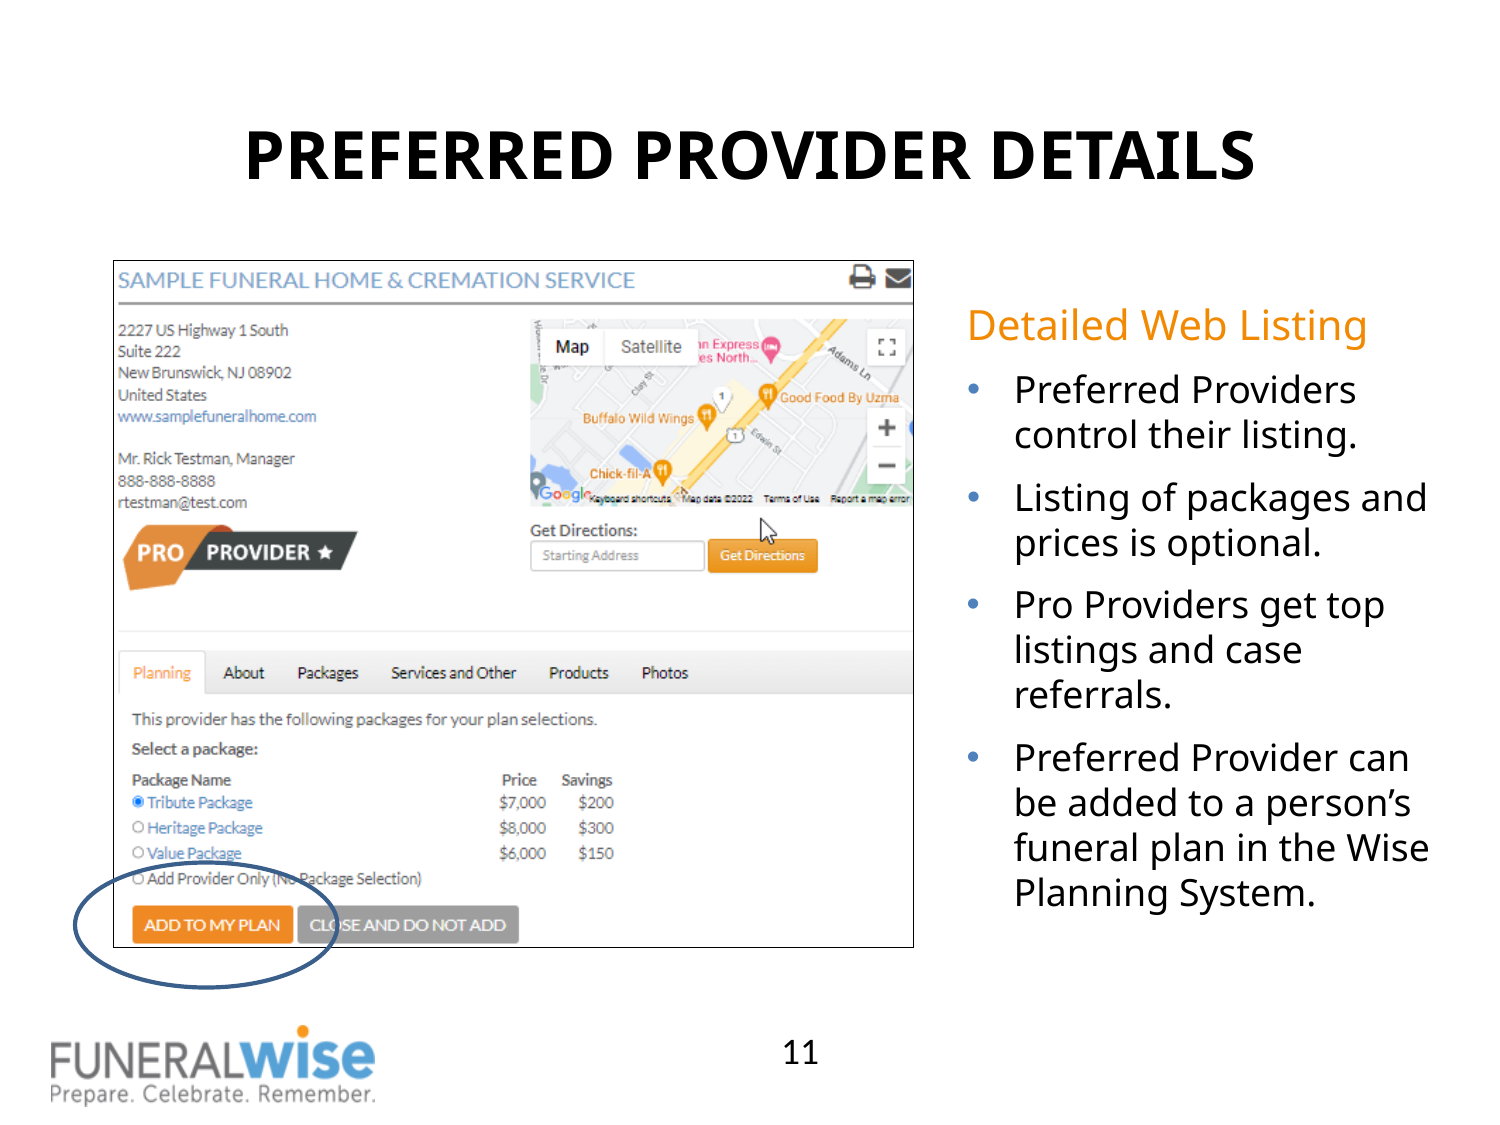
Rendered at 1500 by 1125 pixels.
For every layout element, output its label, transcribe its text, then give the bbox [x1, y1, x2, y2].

picture [112, 259, 914, 948]
text_box Detailed Web Listing Preferred Providers control their listing. Listing of packages and prices is optional. Pro Providers get top listings and case referrals. Preferred Provider can be added to a person’s funeral plan in the Wise Planning System. [951, 291, 1463, 953]
title PREFERRED PROVIDER DETAILS [113, 45, 1387, 261]
picture [51, 1025, 375, 1107]
text_box 11 [625, 1019, 976, 1080]
text_box [72, 881, 325, 990]
